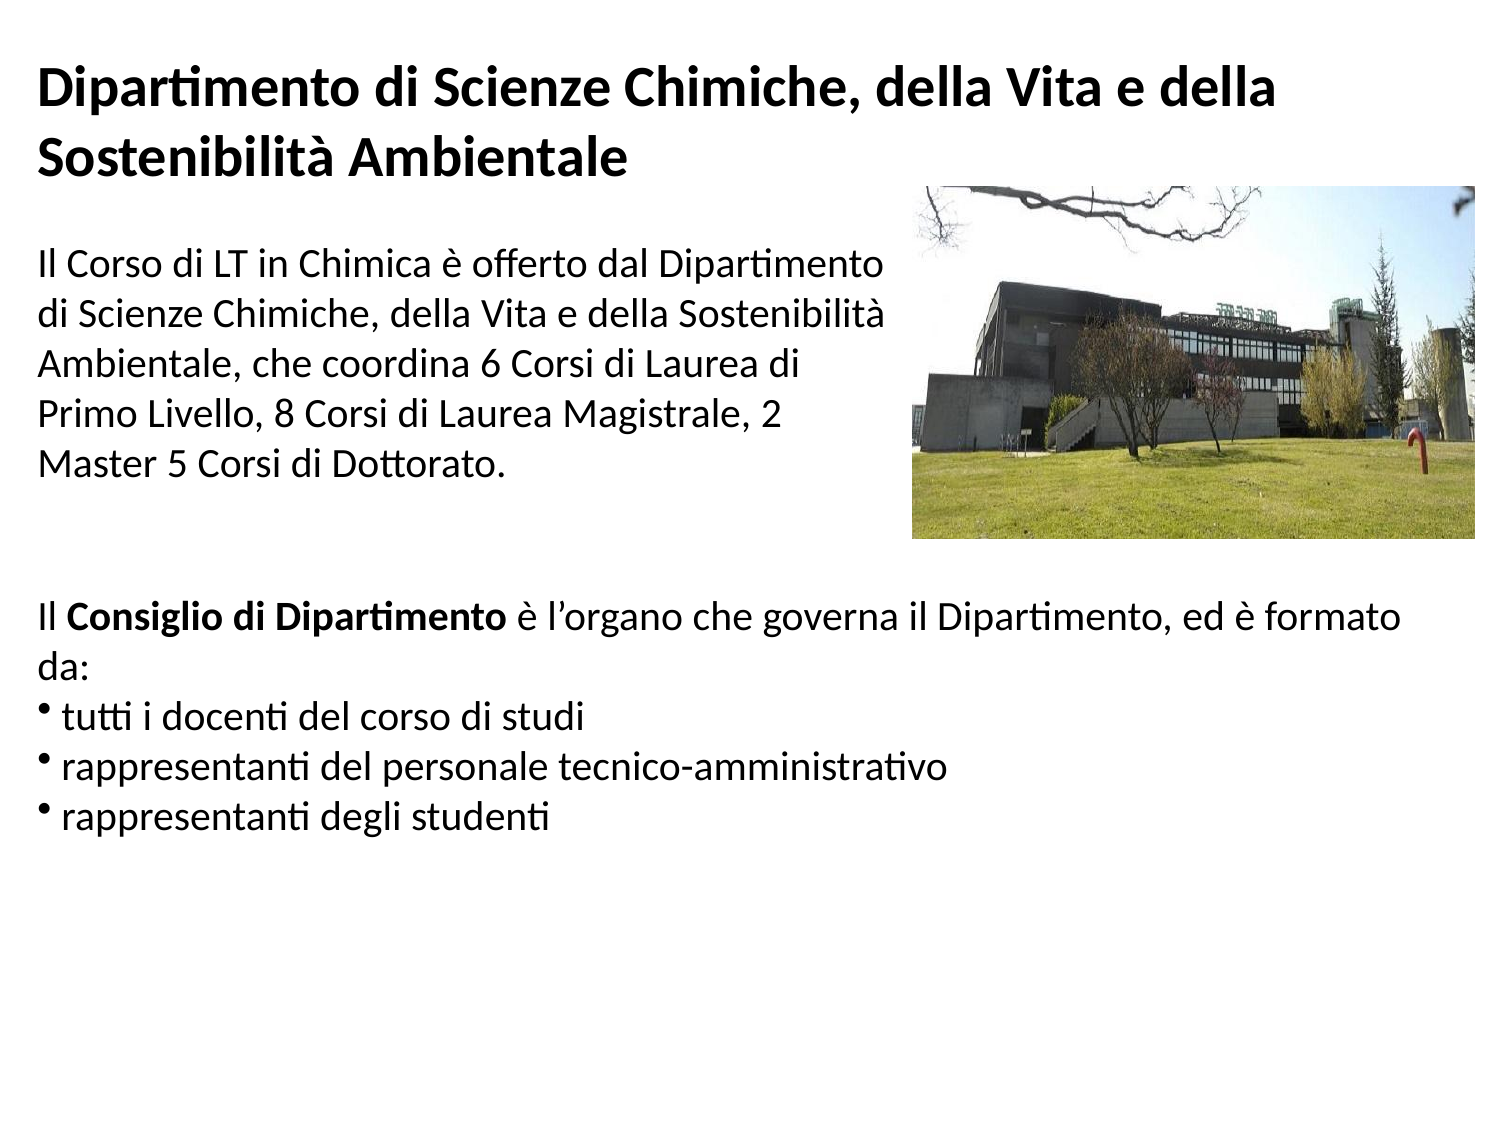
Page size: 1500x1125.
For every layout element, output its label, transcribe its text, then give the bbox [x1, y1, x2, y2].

text_box Il Corso di LT in Chimica è offerto dal Dipartimento di Scienze Chimiche, della Vita e della Sostenibilità Ambientale, che coordina 6 Corsi di Laurea di Primo Livello, 8 Corsi di Laurea Magistrale, 2 Master 5 Corsi di Dottorato. [22, 228, 913, 544]
text_box Dipartimento di Scienze Chimiche, della Vita e della Sostenibilità Ambientale [22, 41, 1440, 196]
text_box Il Consiglio di Dipartimento è l’organo che governa il Dipartimento, ed è formato da: tutti i docenti del corso di studi rappresentanti del personale tecnico-amministrativo rappresentanti degli studenti [22, 581, 1457, 892]
picture [912, 186, 1475, 539]
